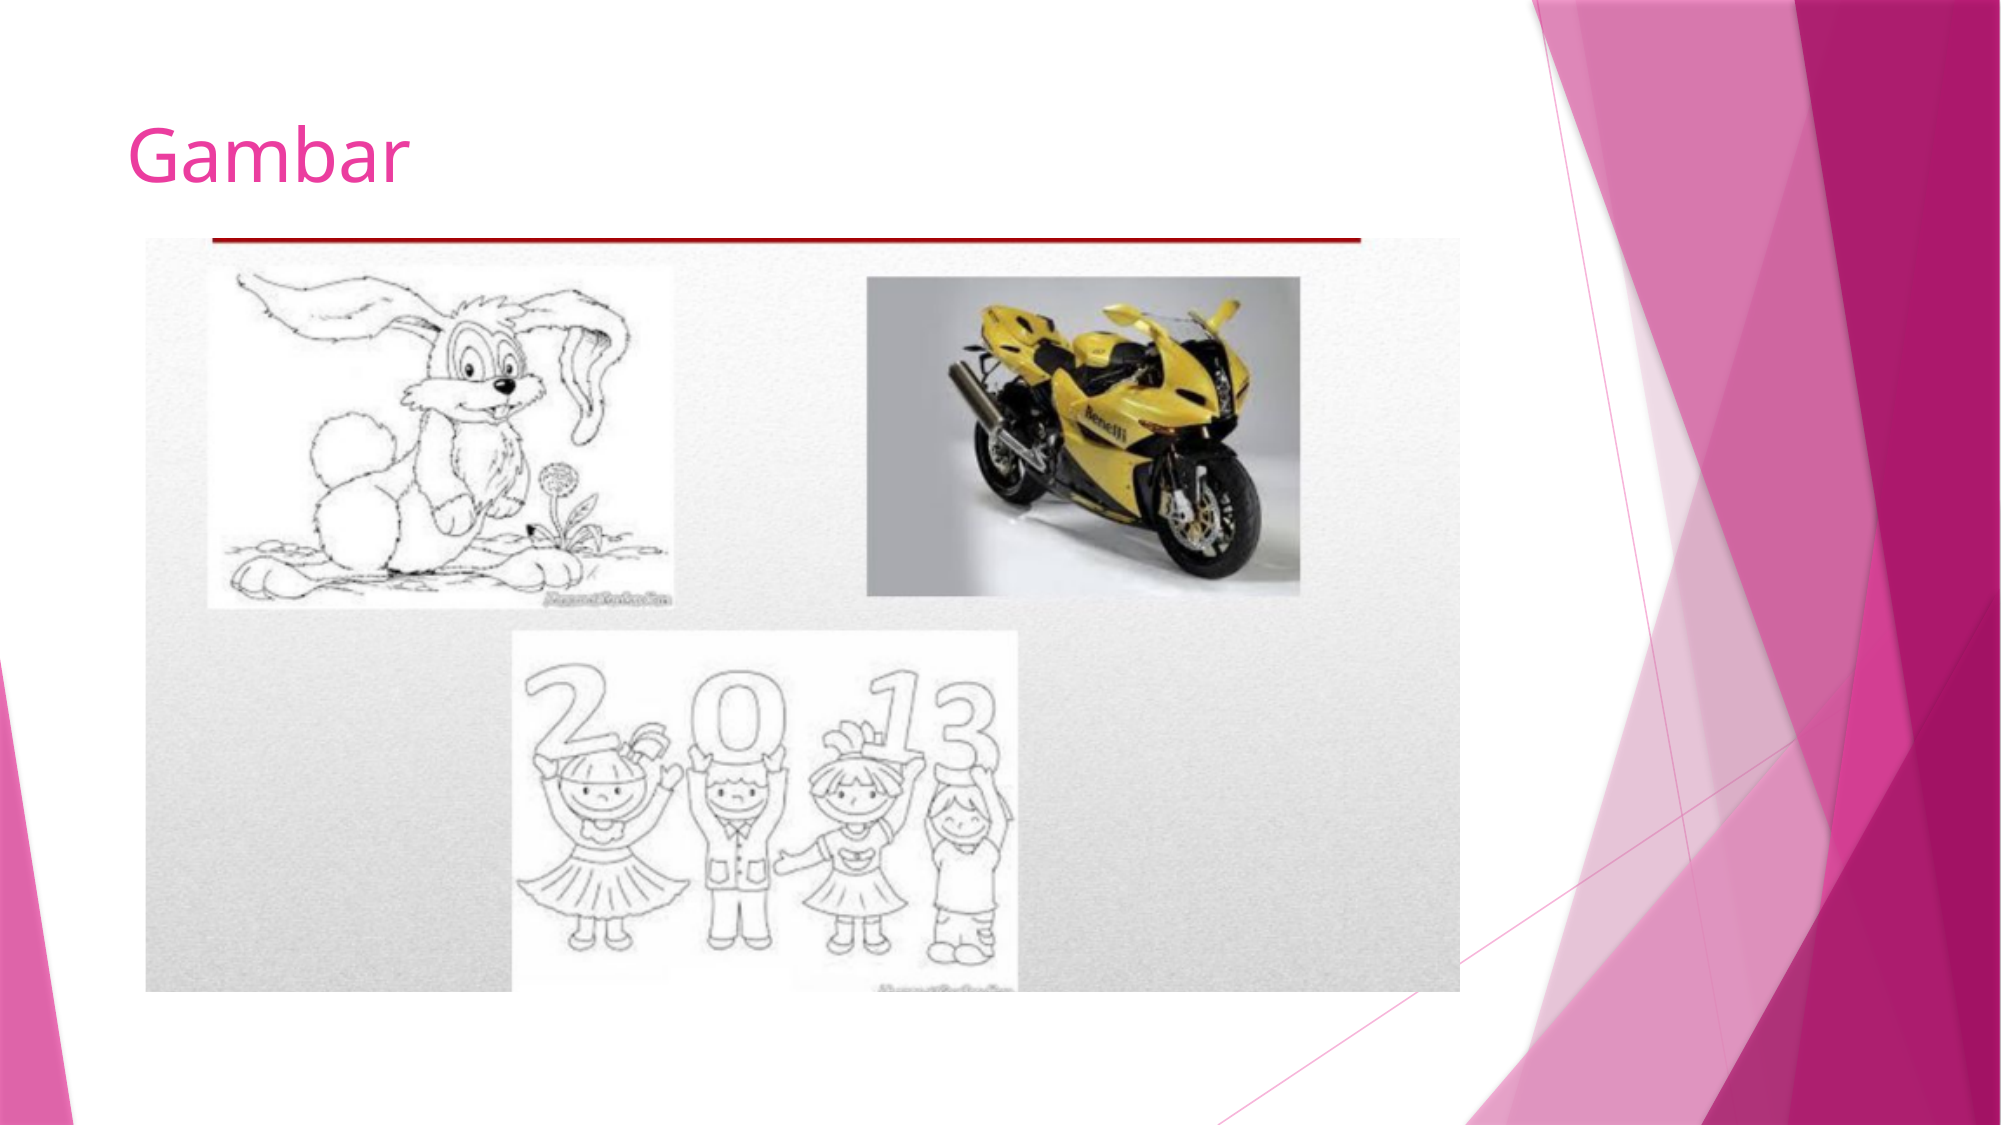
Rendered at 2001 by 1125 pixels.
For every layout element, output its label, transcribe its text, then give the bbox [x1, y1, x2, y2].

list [145, 238, 1461, 992]
title Gambar [111, 99, 1522, 317]
